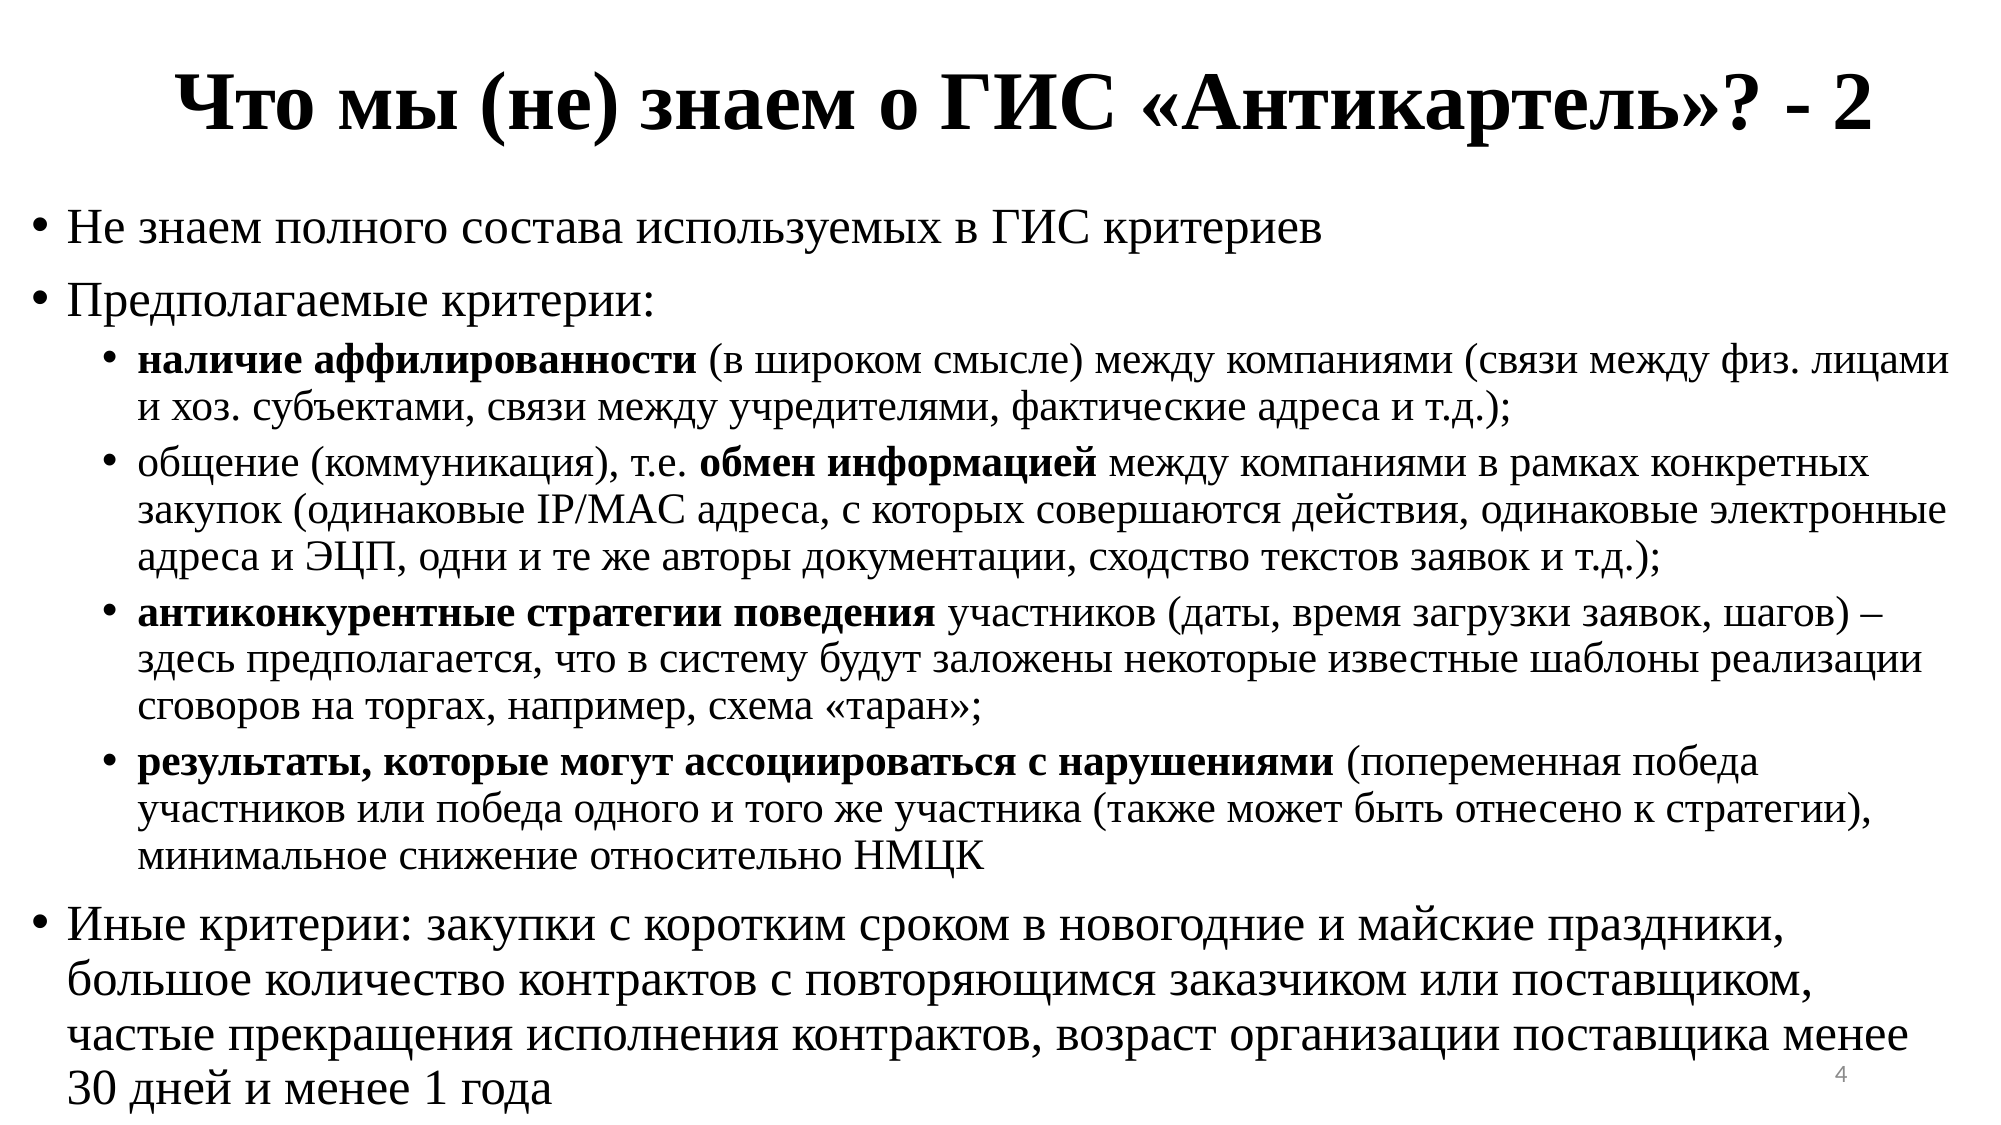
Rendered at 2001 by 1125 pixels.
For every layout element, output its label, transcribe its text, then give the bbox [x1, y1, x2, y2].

list Не знаем полного состава используемых в ГИС критериев Предполагаемые критерии: наличие аффилированности (в широком смысле) между компаниями (связи между физ. лицами и хоз. субъектами, связи между учредителями, фактические адреса и т.д.); общение (коммуникация), т.е. обмен информацией между компаниями в рамках конкретных закупок (одинаковые IP/MAC адреса, с которых совершаются действия, одинаковые электронные адреса и ЭЦП, одни и те же авторы документации, сходство текстов заявок и т.д.); антиконкурентные стратегии поведения участников (даты, время загрузки заявок, шагов) – здесь предполагается, что в систему будут заложены некоторые известные шаблоны реализации сговоров на торгах, например, схема «таран»; результаты, которые могут ассоциироваться с нарушениями (попеременная победа участников или победа одного и того же участника (также может быть отнесено к стратегии), минимальное снижение относительно НМЦК Иные критерии: закупки с коротким сроком в новогодние и майские праздники, большое количество контрактов с повторяющимся заказчиком или поставщиком, частые прекращения исполнения контрактов, возраст организации поставщика менее 30 дней и менее 1 года [16, 192, 1987, 1125]
title Что мы (не) знаем о ГИС «Антикартель»? - 2 [50, 0, 2000, 212]
slide_number 4 [1412, 1042, 1863, 1103]
